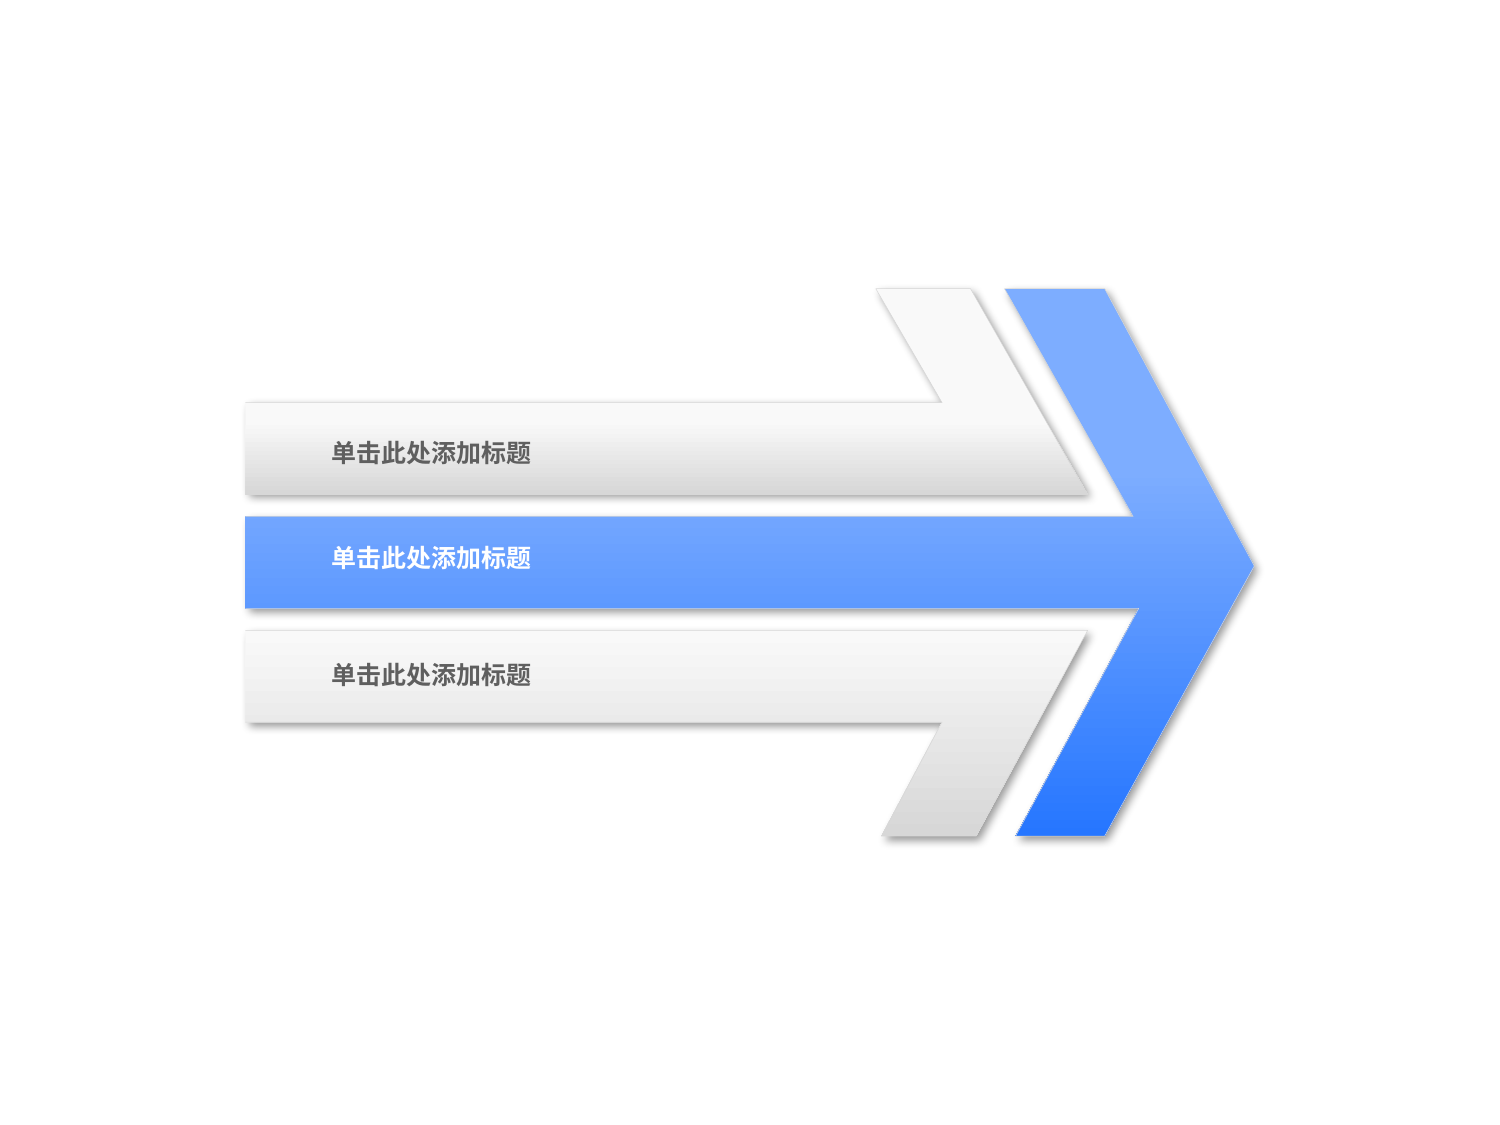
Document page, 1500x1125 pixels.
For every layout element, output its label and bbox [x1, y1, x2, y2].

text_box [245, 288, 1255, 837]
